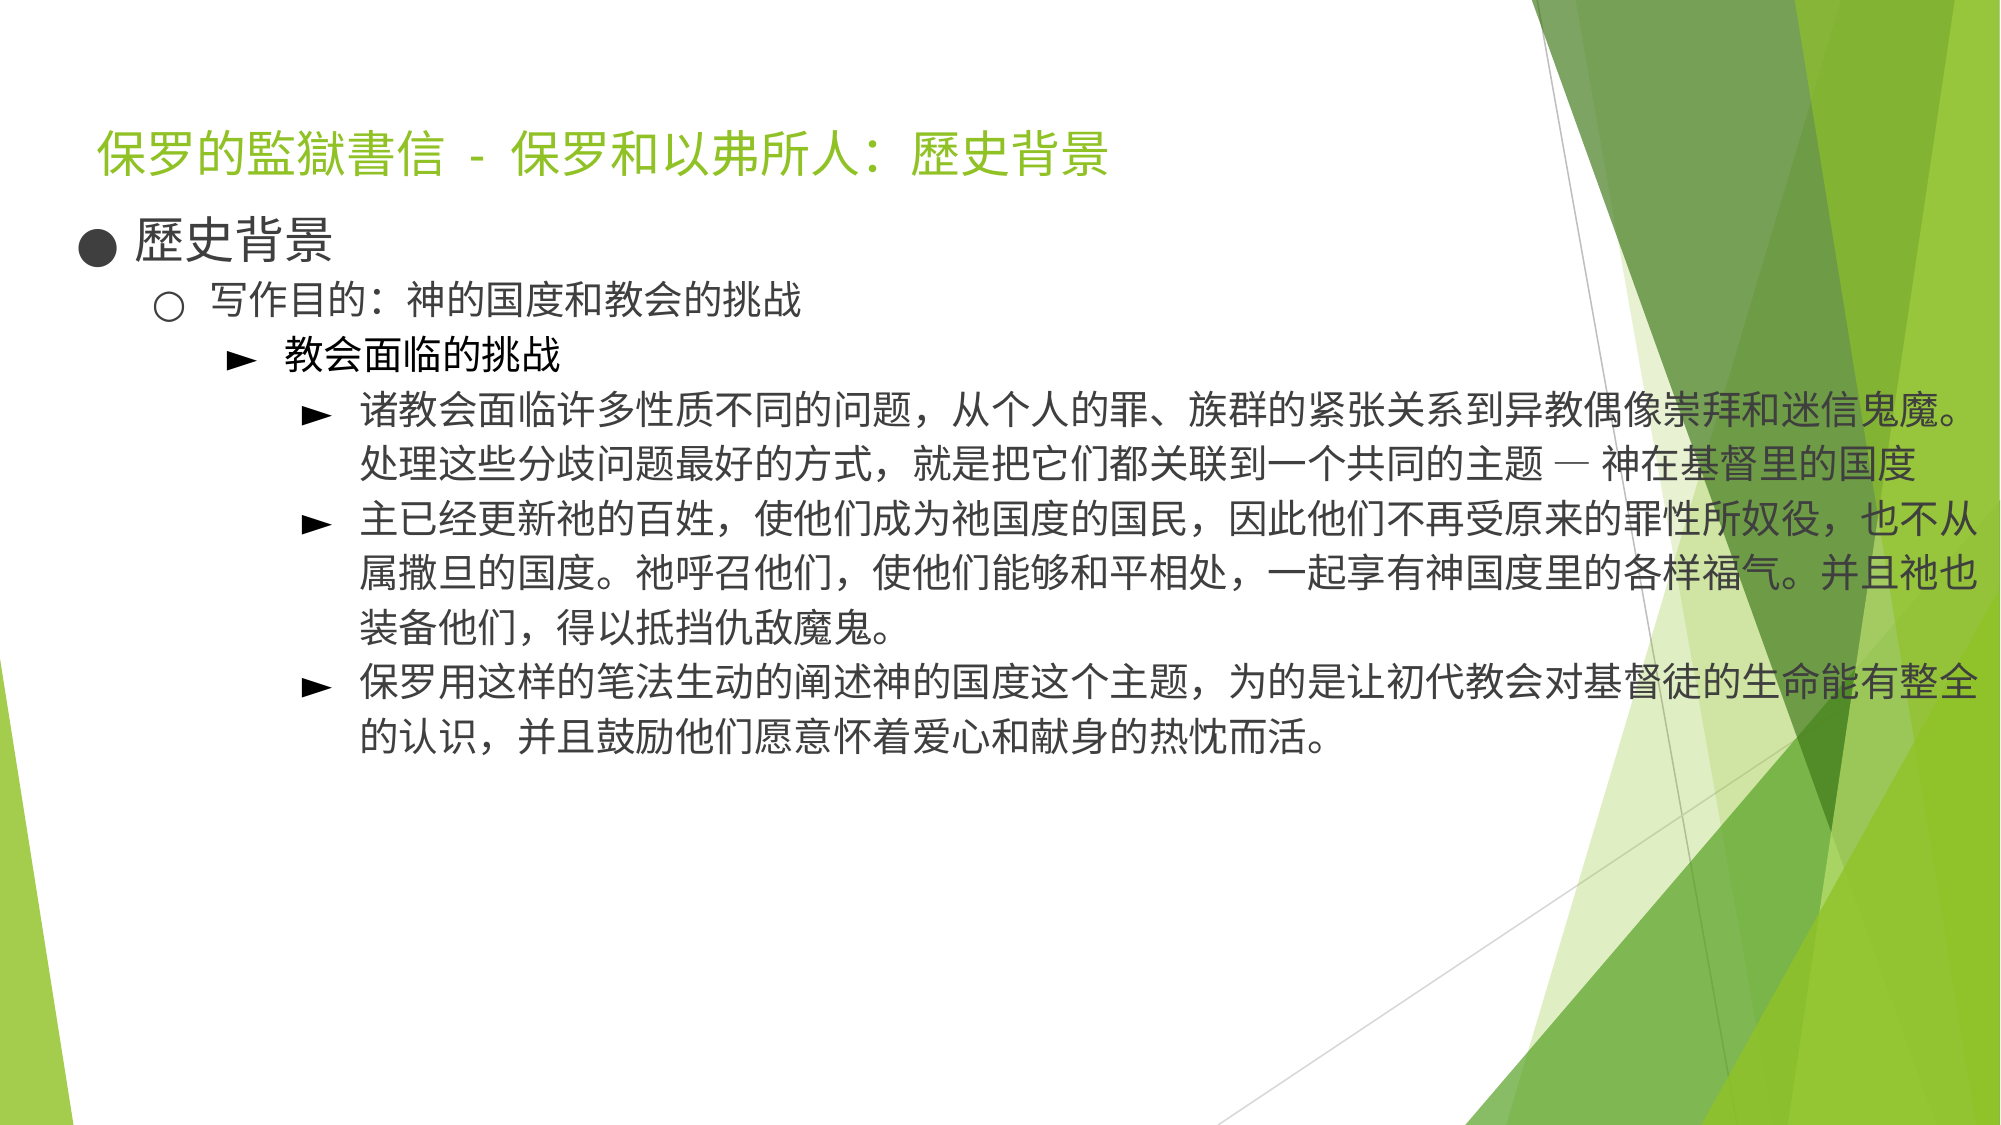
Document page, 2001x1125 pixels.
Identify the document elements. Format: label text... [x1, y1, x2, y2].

list 歷史背景 写作目的：​​神的国度​​和教会的挑战 教会面临的挑战 诸教会面临许多性质不同的问题，从个人的罪、族群的紧张关系到异教偶像崇拜和迷信鬼魔。处理这些分歧问题最好的方式，就是把它们都关联到一个共同的主题 — 神在基督里的国度 主已经更新祂的百姓，使他们成为祂国度的国民，因此他们不再受原来的罪性所奴役，也不从属撒旦的国度。祂呼召他们，使他们能够和平相处，一起享有神国度里的各样福气。并且祂也装备他们，得以抵挡仇敌魔鬼。 保罗用这样的笔法生动的阐述神的国度这个主题，为的是让初代教会对基督徒的生命能有整全的认识，并且鼓励他们愿意怀着爱心和献身的热忱而活。 [44, 191, 2000, 1026]
title 保罗的監獄書信 - 保罗和以弗所人：歷史背景 [81, 114, 1492, 191]
